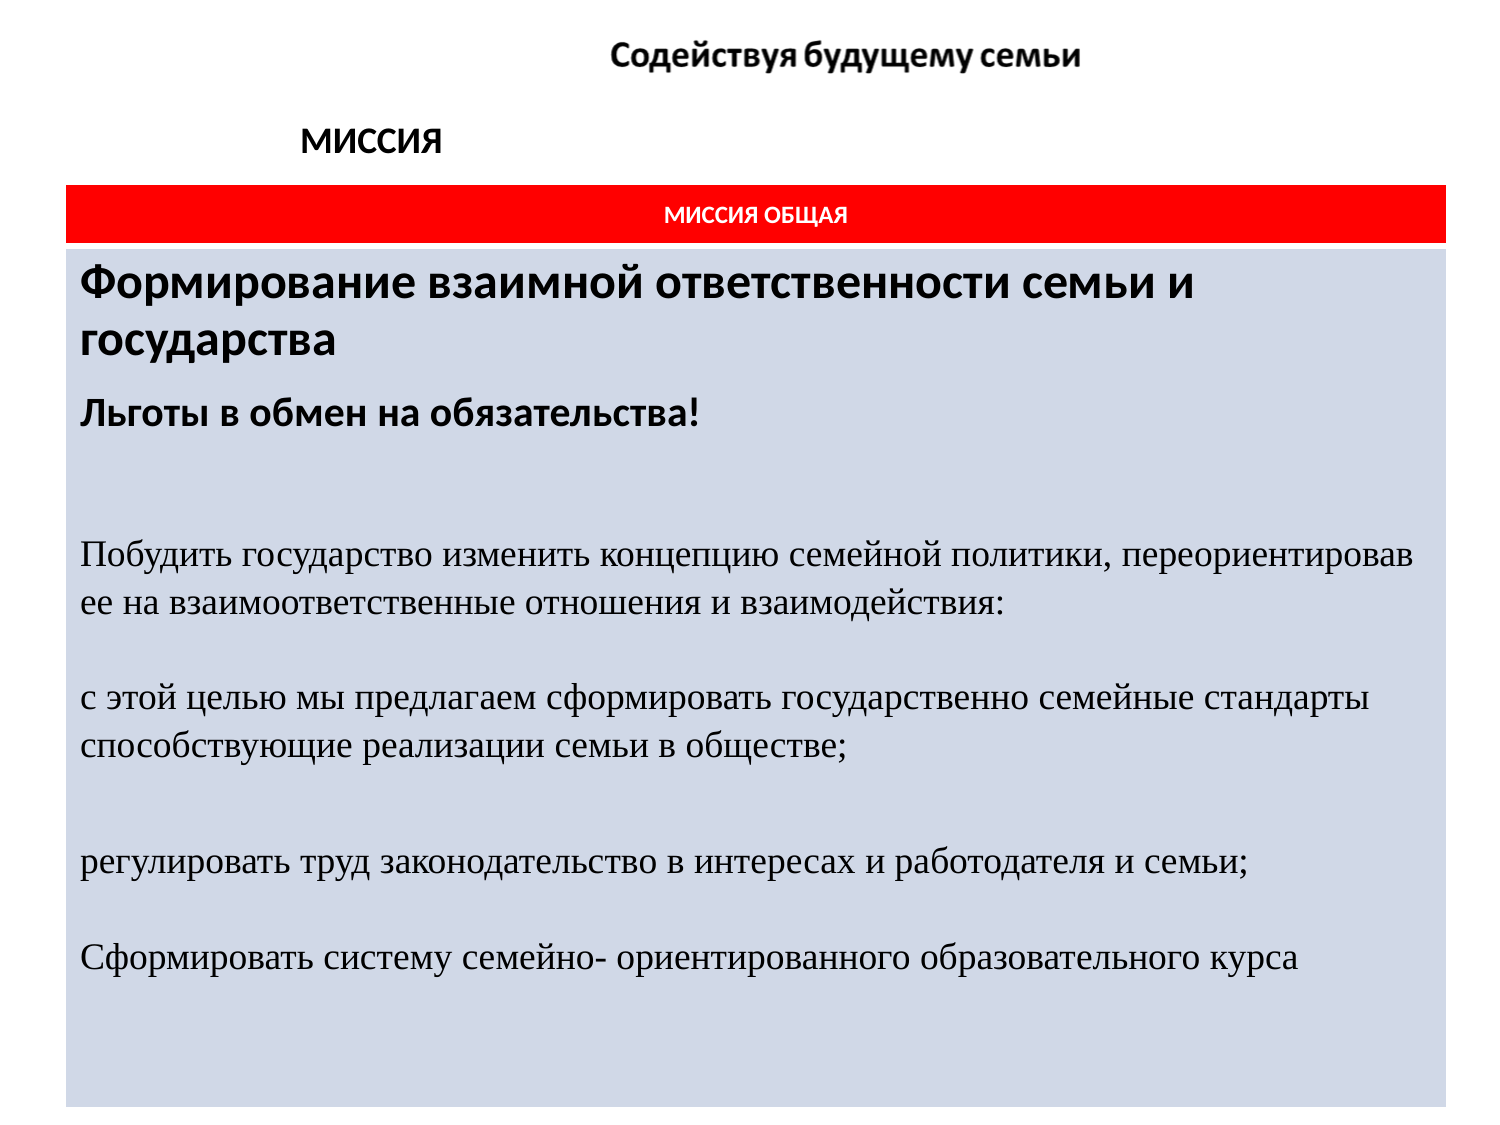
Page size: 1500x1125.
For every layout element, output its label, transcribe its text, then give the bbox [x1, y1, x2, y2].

table_header МИССИЯ ОБЩАЯ [66, 185, 1446, 243]
text_box МИССИЯ [285, 108, 458, 169]
picture [307, 18, 1383, 101]
table_cell Формирование взаимной ответственности семьи и государства Льготы в обмен на обязательства! Побудить государство изменить концепцию семейной политики, переориентировав ее на взаимоответственные отношения и взаимодействия: с этой целью мы предлагаем сформировать государственно семейные стандарты способствующие реализации семьи в обществе; регулировать труд законодательство в интересах и работодателя и семьи; Сформировать систему семейно- ориентированного образовательного курса [66, 249, 1446, 1107]
